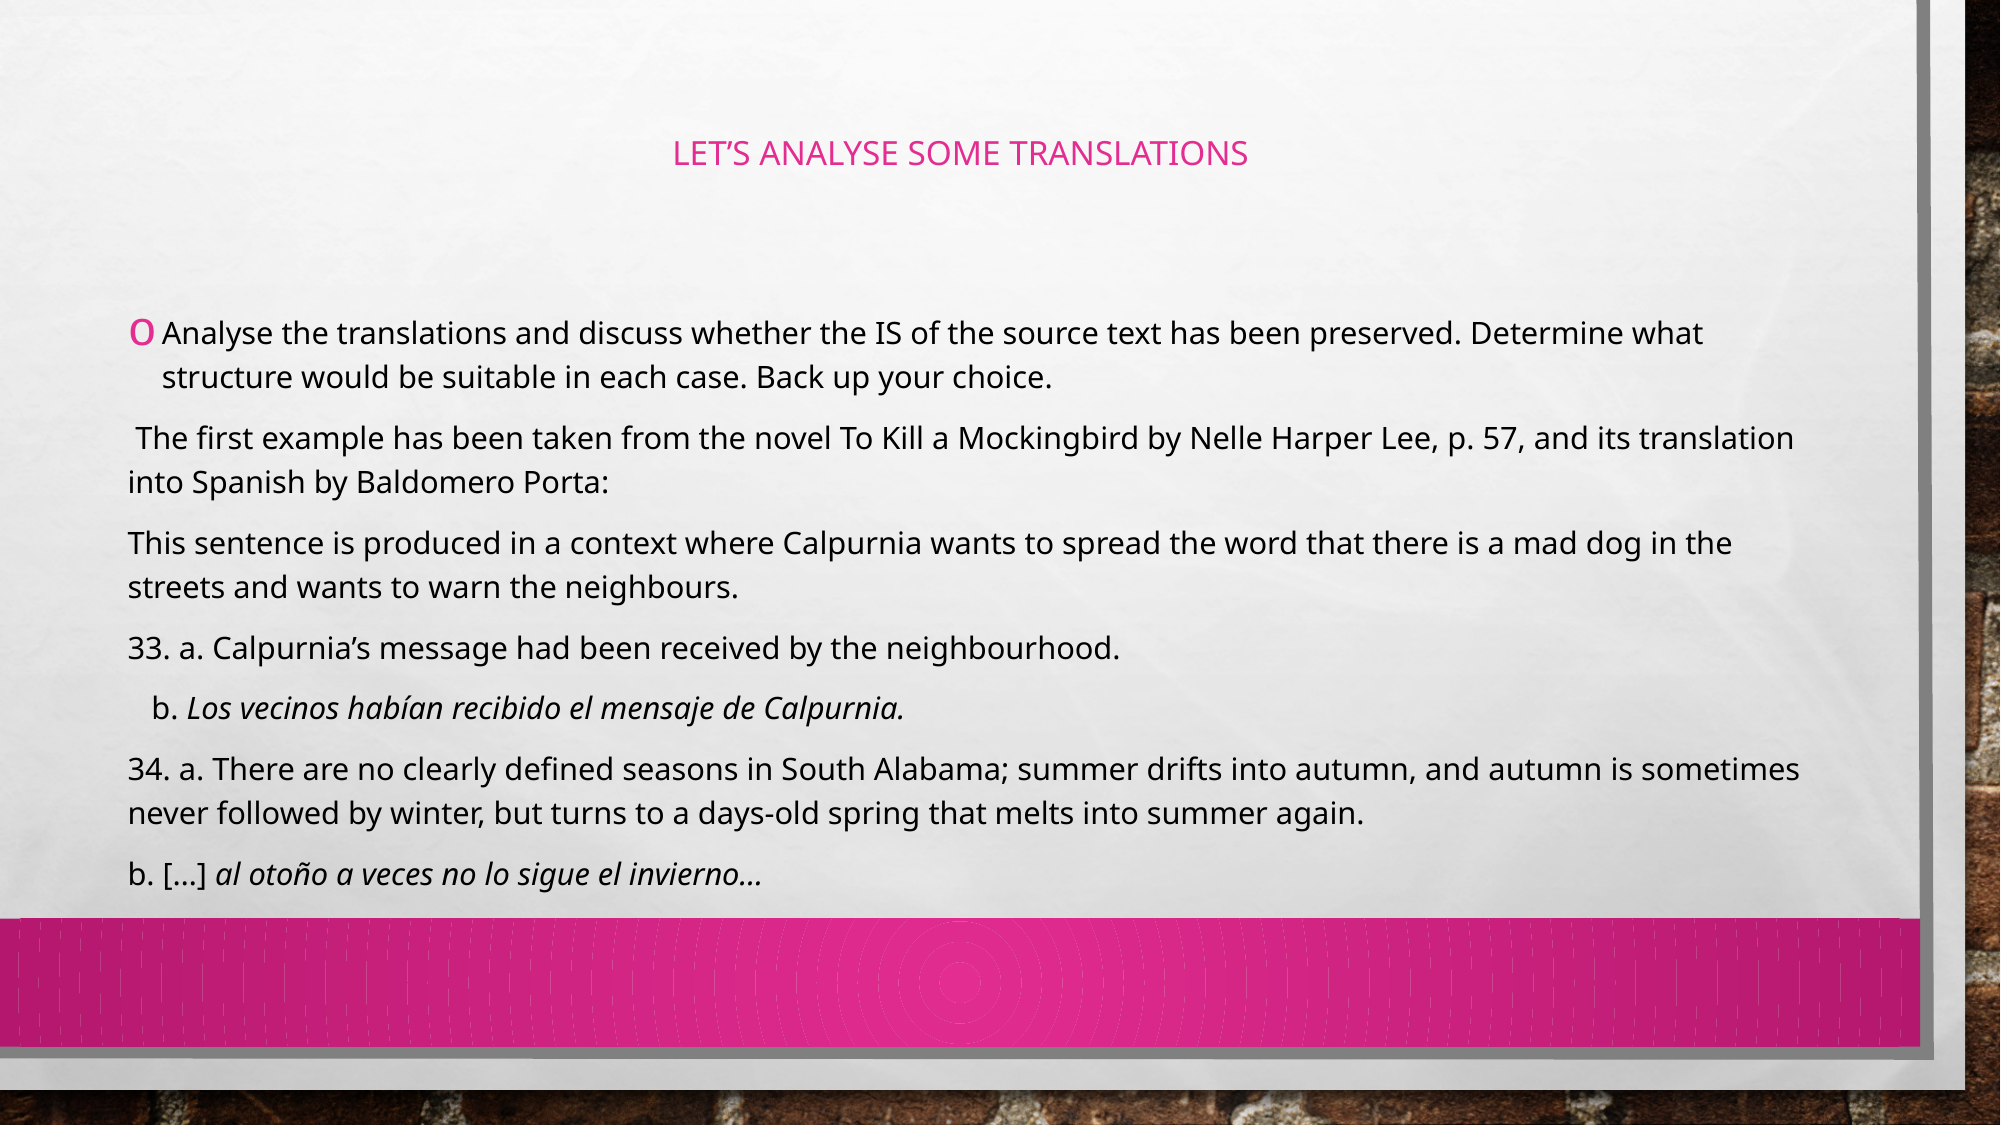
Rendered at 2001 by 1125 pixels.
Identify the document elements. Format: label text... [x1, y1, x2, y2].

title Let’s analyse some translations [112, 112, 1818, 197]
picture [0, 0, 2000, 1125]
list Analyse the translations and discuss whether the IS of the source text has been preserved. Determine what structure would be suitable in each case. Back up your choice. The first example has been taken from the novel To Kill a Mockingbird by Nelle Harper Lee, p. 57, and its translation into Spanish by Baldomero Porta: This sentence is produced in a context where Calpurnia wants to spread the word that there is a mad dog in the streets and wants to warn the neighbours. 33. a. Calpurnia’s message had been received by the neighbourhood. b. Los vecinos habían recibido el mensaje de Calpurnia. 34. a. There are no clearly defined seasons in South Alabama; summer drifts into autumn, and autumn is sometimes never followed by winter, but turns to a days-old spring that melts into summer again. b. […] al otoño a veces no lo sigue el invierno… [112, 197, 1818, 907]
